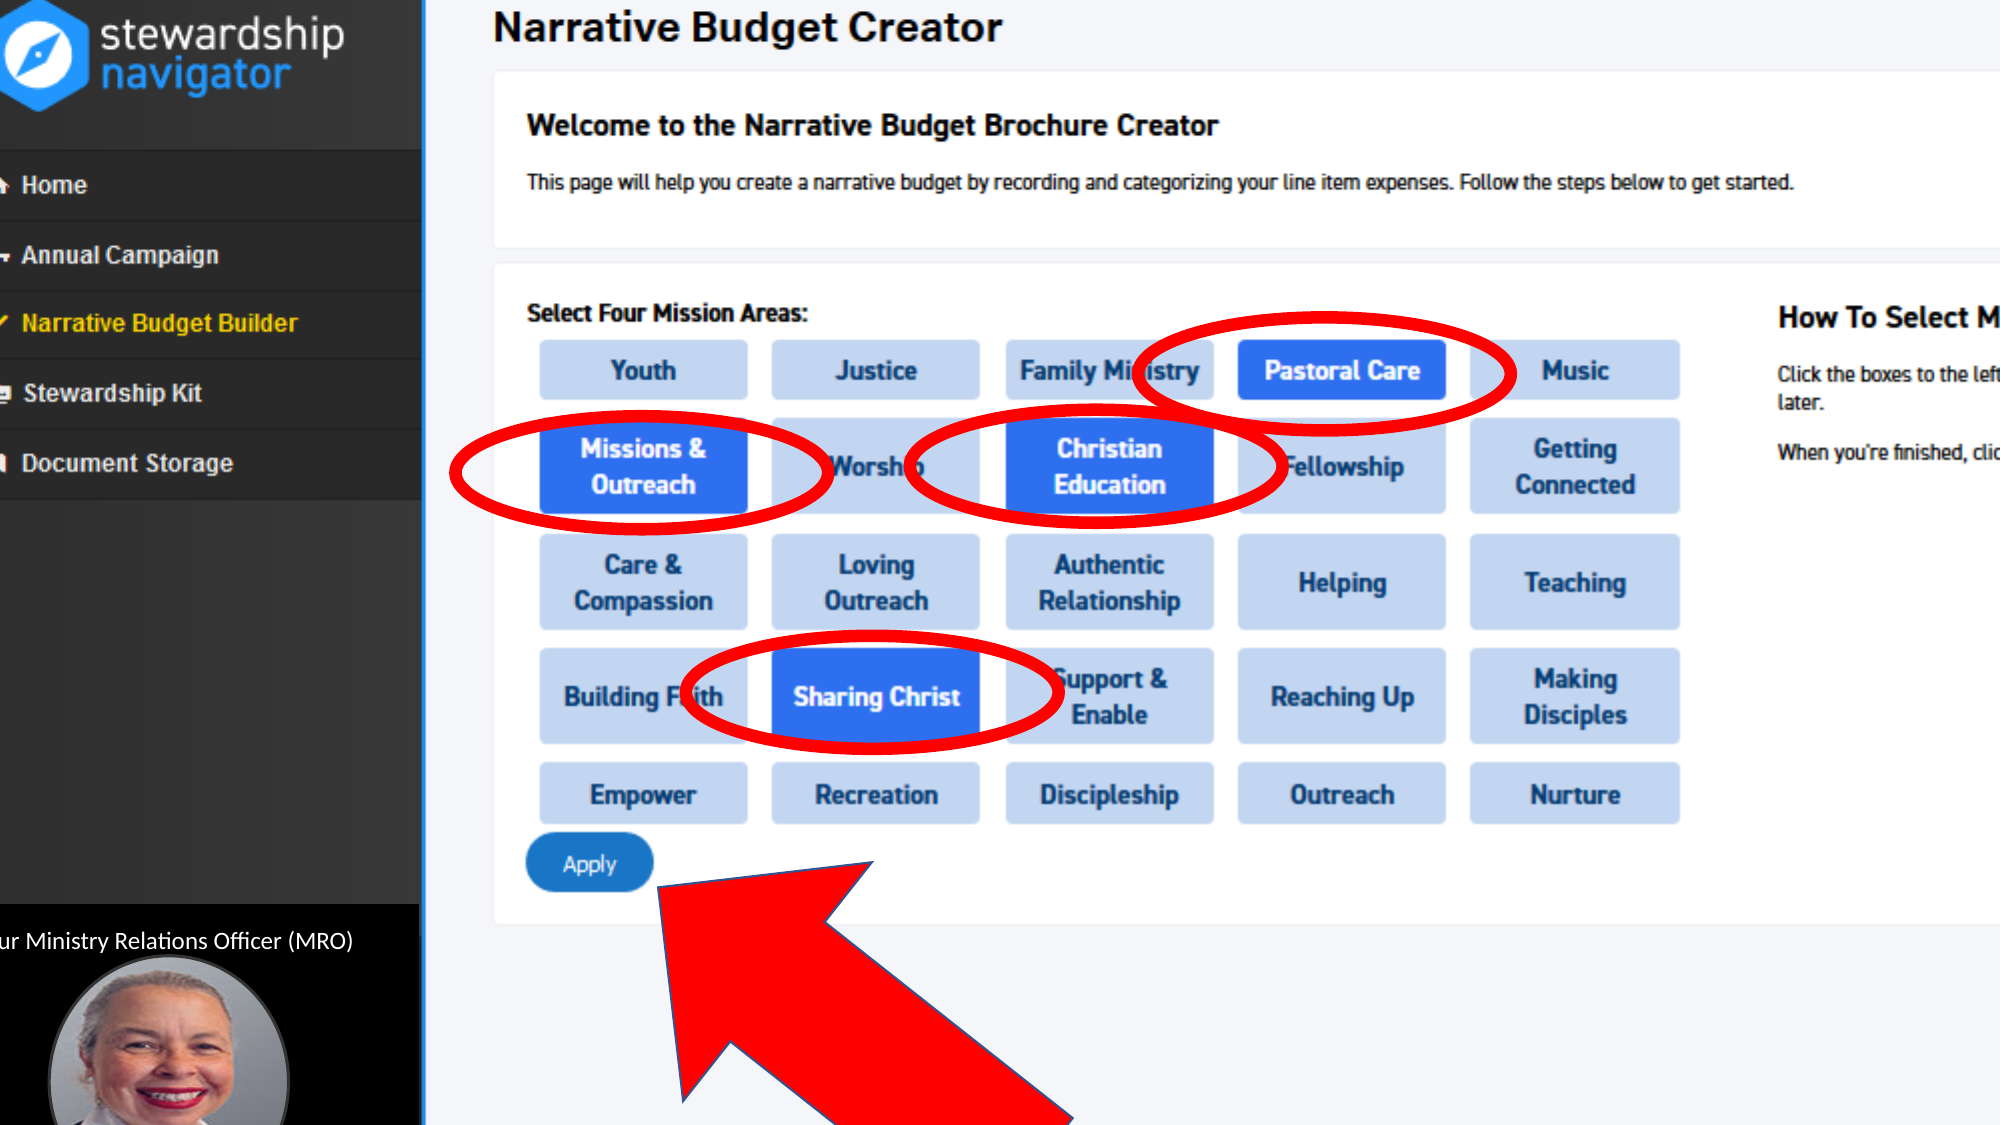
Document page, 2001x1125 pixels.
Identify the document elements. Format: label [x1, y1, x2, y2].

text_box [0, 904, 418, 1125]
picture [0, 0, 2000, 1125]
